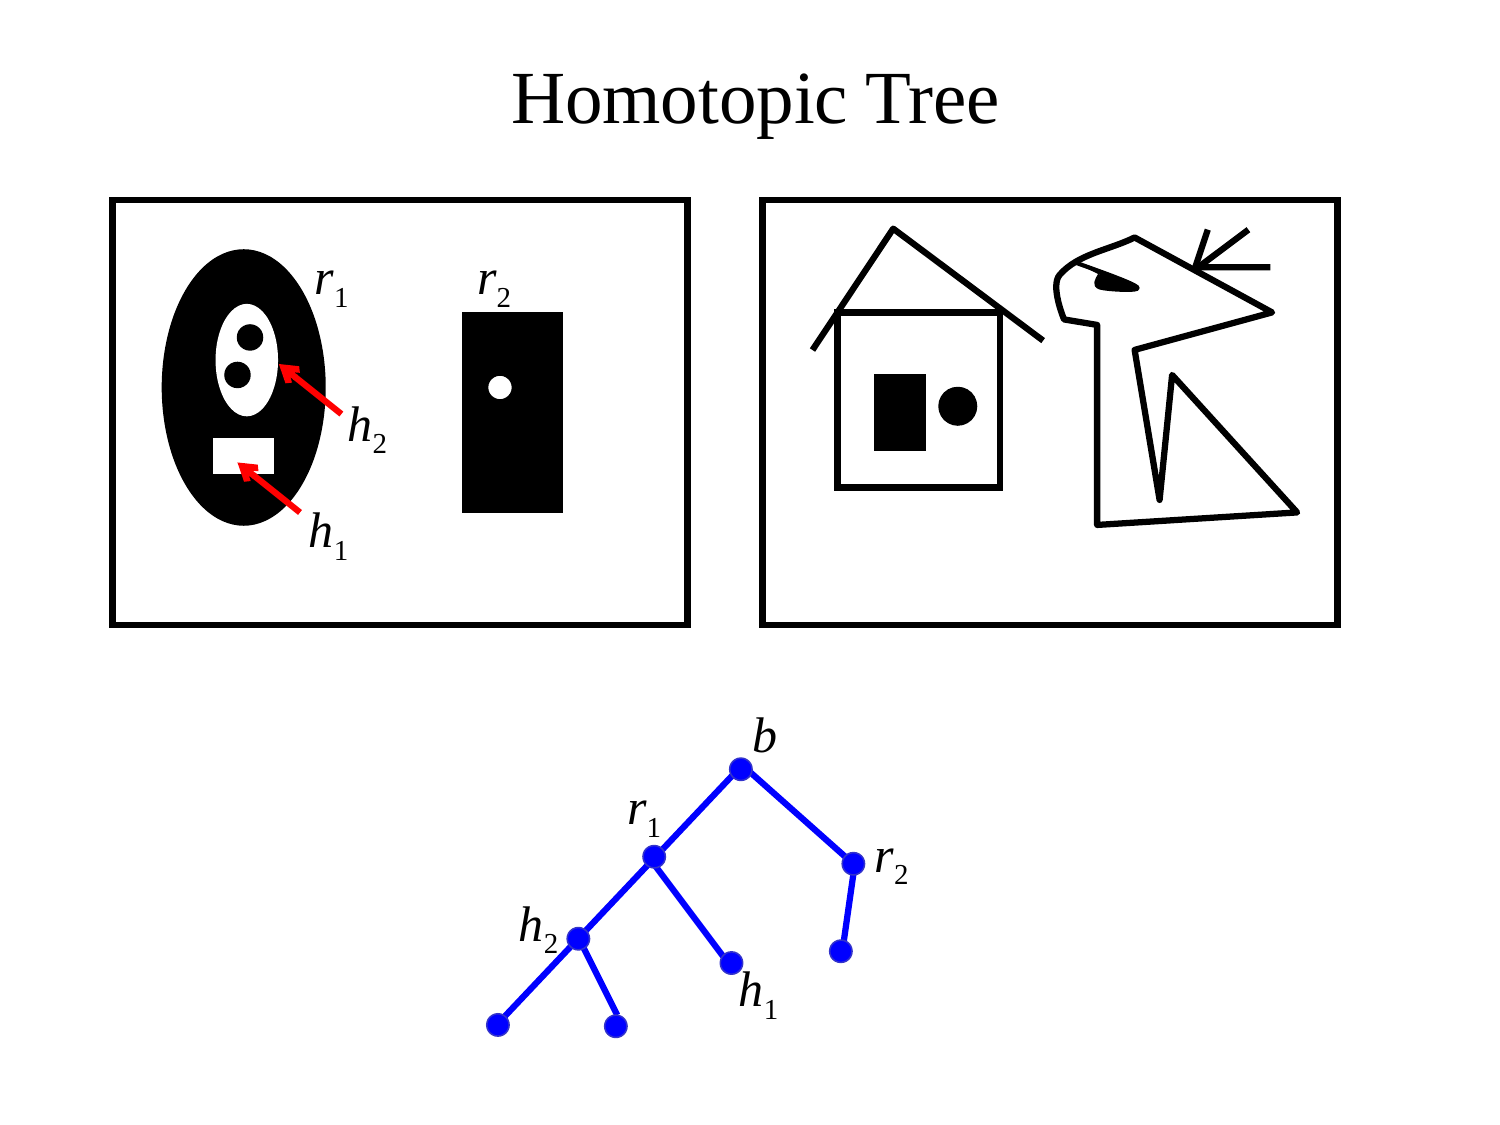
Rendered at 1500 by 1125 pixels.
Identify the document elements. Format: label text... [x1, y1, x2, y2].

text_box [112, 199, 1338, 626]
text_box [504, 695, 943, 1026]
text_box Homotopic Tree [95, 29, 1416, 159]
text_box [486, 757, 865, 1038]
